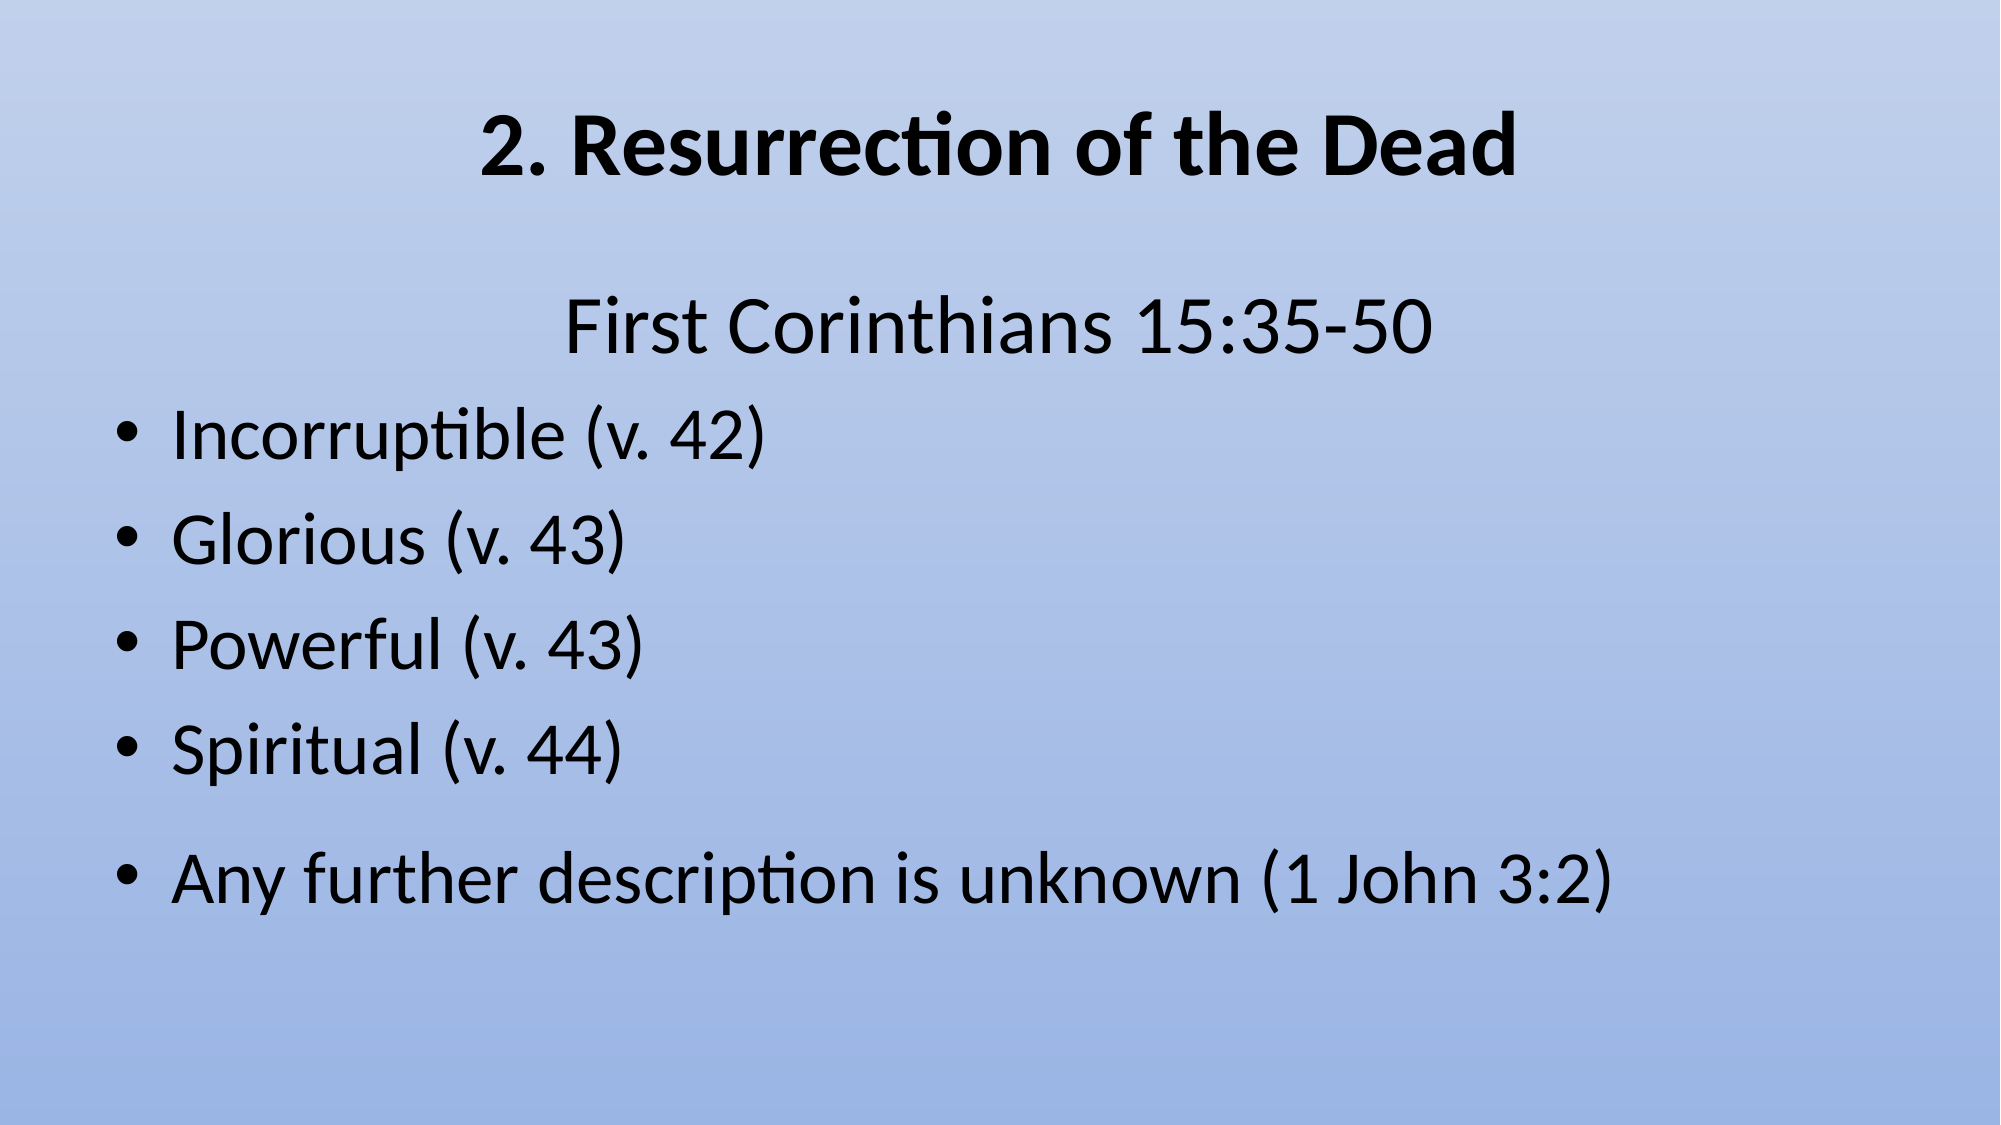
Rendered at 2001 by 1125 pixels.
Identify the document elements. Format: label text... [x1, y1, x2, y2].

list First Corinthians 15:35-50 Incorruptible (v. 42) Glorious (v. 43) Powerful (v. 43) Spiritual (v. 44) Any further description is unknown (1 John 3:2) [99, 262, 1900, 1005]
title 2. Resurrection of the Dead [99, 45, 1900, 233]
